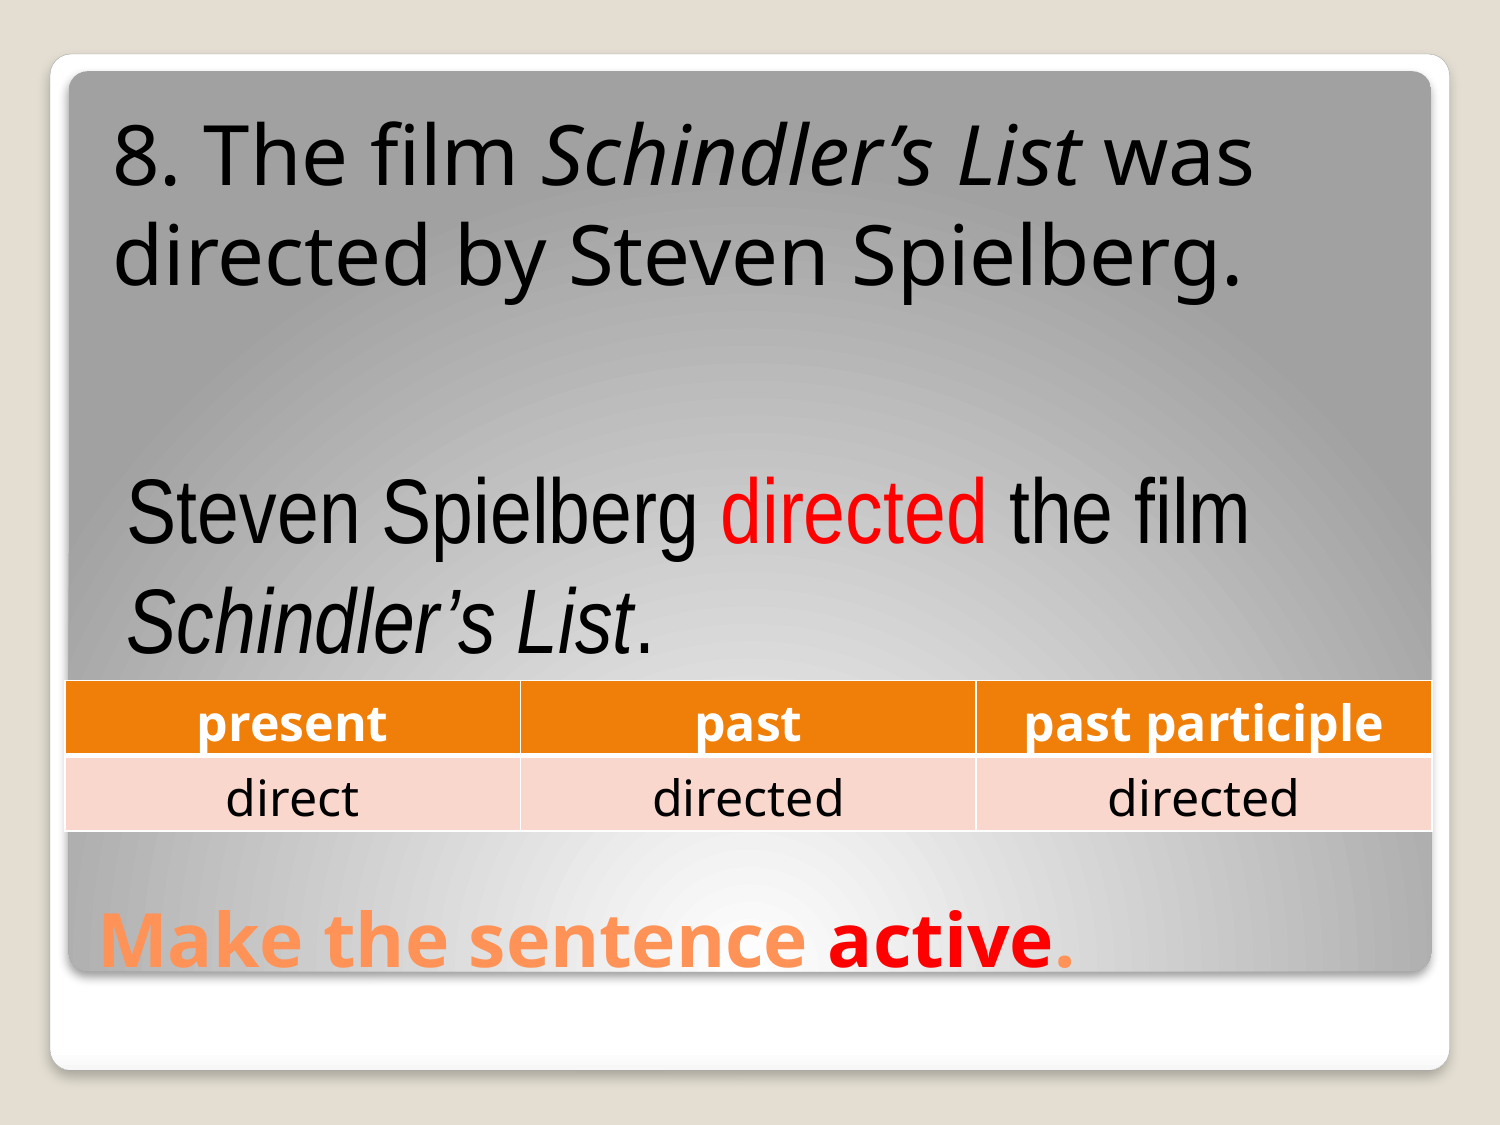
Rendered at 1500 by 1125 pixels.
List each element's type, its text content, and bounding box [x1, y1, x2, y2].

table_cell directed [977, 758, 1431, 830]
text_box Steven Spielberg directed the film Schindler’s List. [112, 444, 1435, 679]
table_header past [521, 681, 975, 753]
table_header present [66, 681, 520, 753]
table_cell directed [521, 758, 975, 830]
title Make the sentence active. [82, 832, 1425, 990]
list 8. The film Schindler’s List was directed by Steven Spielberg. [82, 86, 1425, 680]
table_cell direct [66, 758, 520, 830]
table_header past participle [977, 681, 1431, 753]
